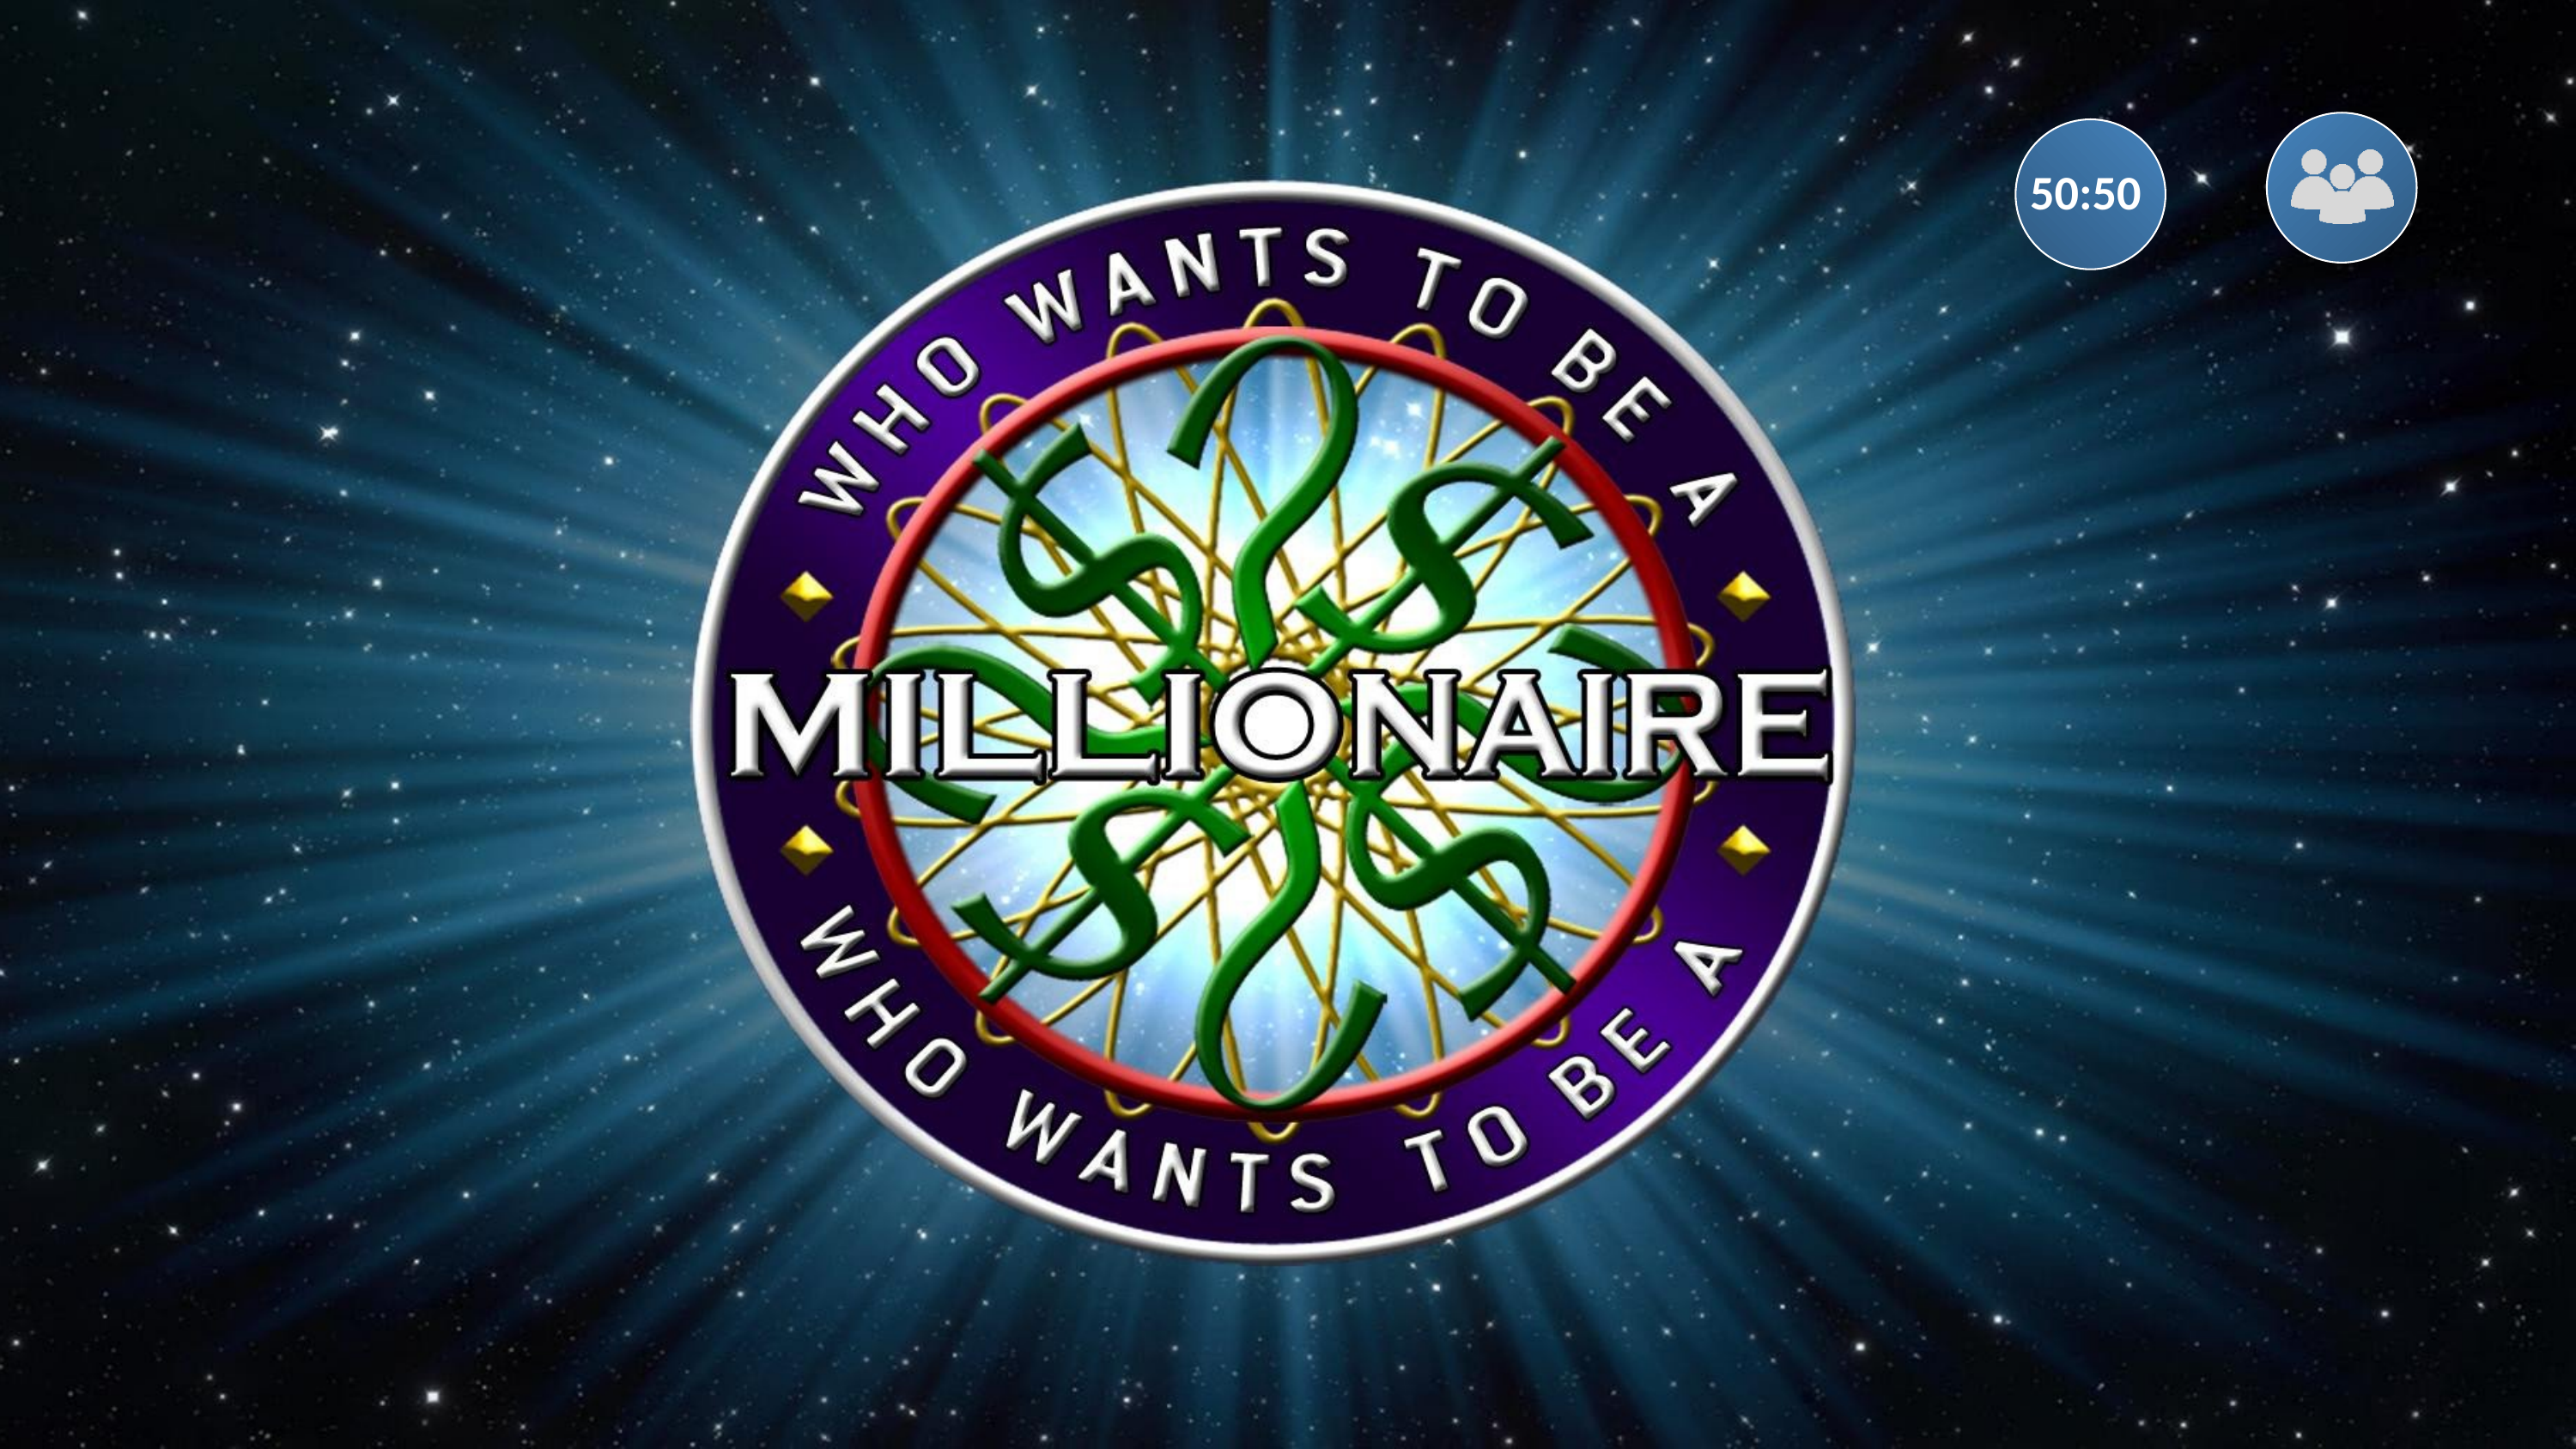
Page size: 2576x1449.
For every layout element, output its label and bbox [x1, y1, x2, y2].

text_box [2015, 119, 2166, 270]
text_box [2266, 112, 2417, 263]
picture [0, 0, 2576, 1449]
